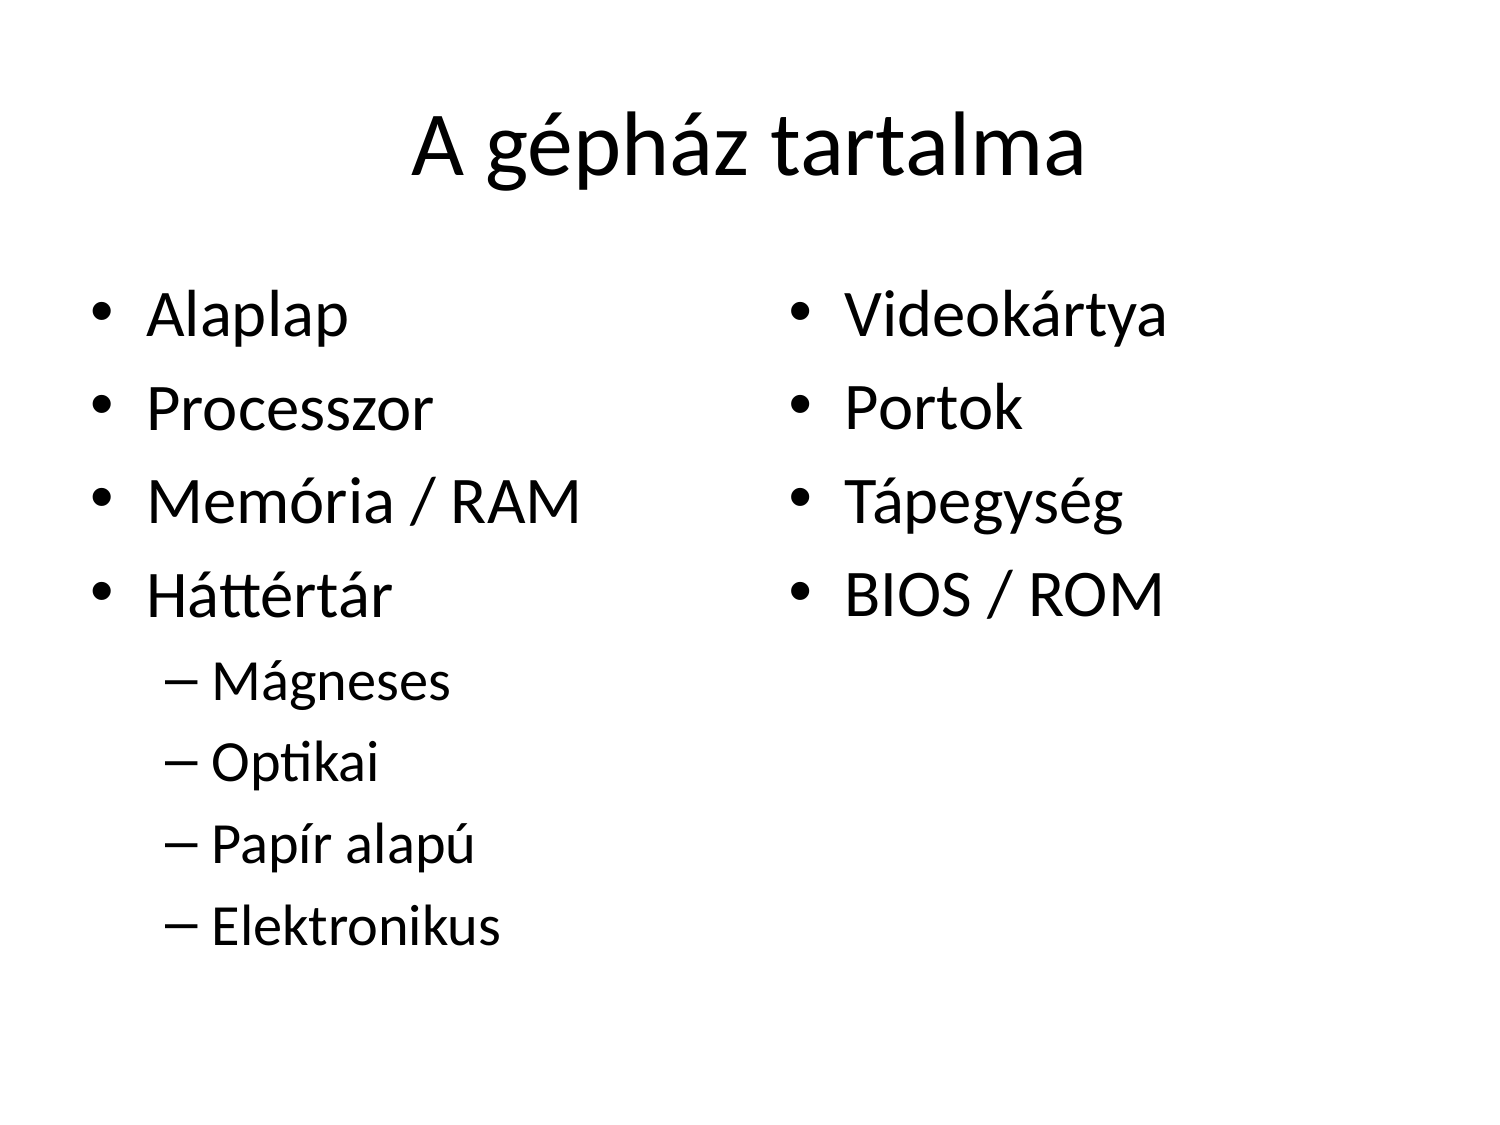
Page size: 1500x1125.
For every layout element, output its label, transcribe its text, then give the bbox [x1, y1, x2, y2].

title A gépház tartalma [75, 45, 1425, 233]
text_box Videokártya Portok Tápegység BIOS / ROM [773, 262, 1295, 1005]
list Alaplap Processzor Memória / RAM Háttértár Mágneses Optikai Papír alapú Elektronikus [75, 262, 727, 1005]
